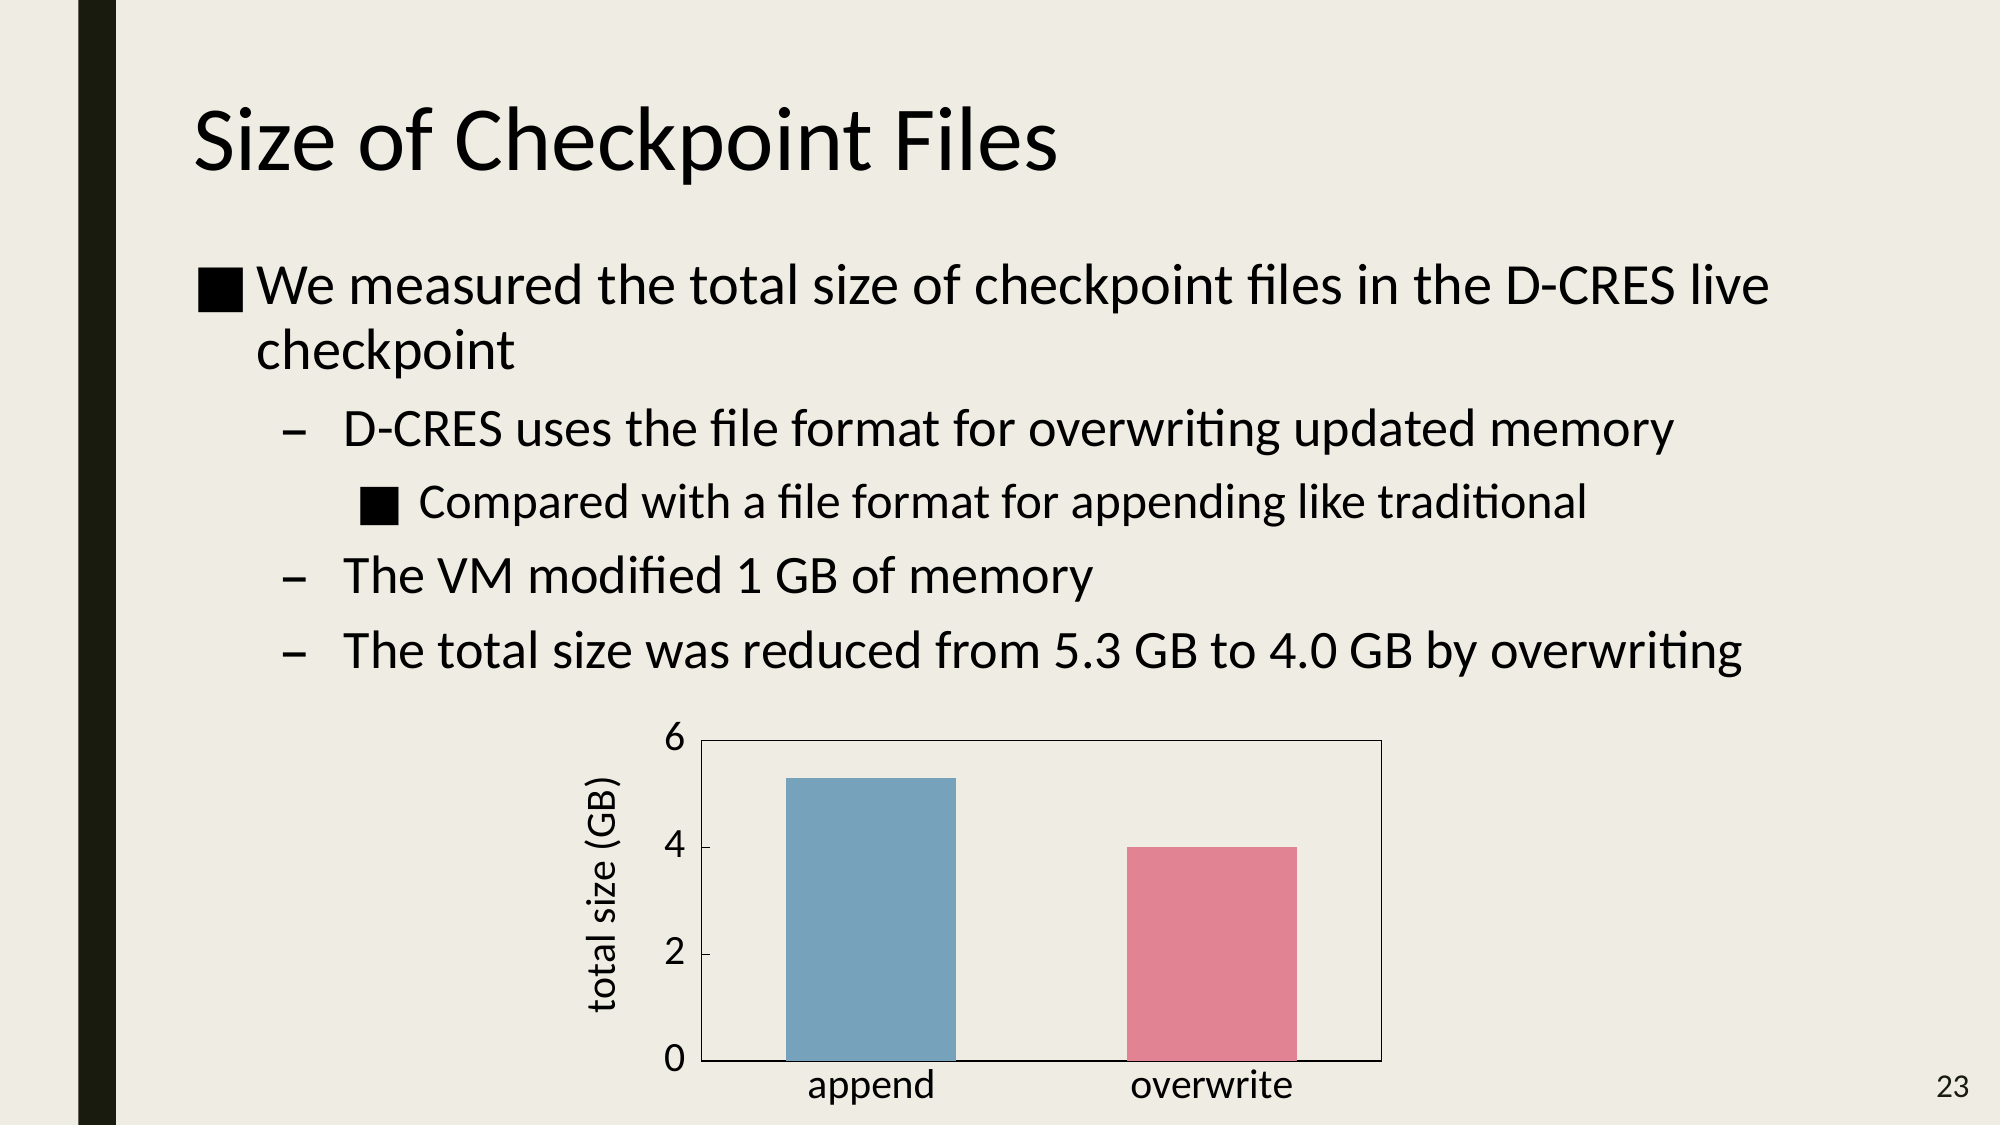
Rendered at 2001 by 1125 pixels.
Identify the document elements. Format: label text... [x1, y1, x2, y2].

chart [553, 711, 1399, 1118]
list We measured the total size of checkpoint files in the D-CRES live checkpoint D-CRES uses the file format for overwriting updated memory Compared with a file format for appending like traditional The VM modified 1 GB of memory The total size was reduced from 5.3 GB to 4.0 GB by overwriting [178, 244, 1891, 1045]
title Size of Checkpoint Files [178, 57, 1891, 225]
slide_number 23 [1722, 1050, 1985, 1118]
